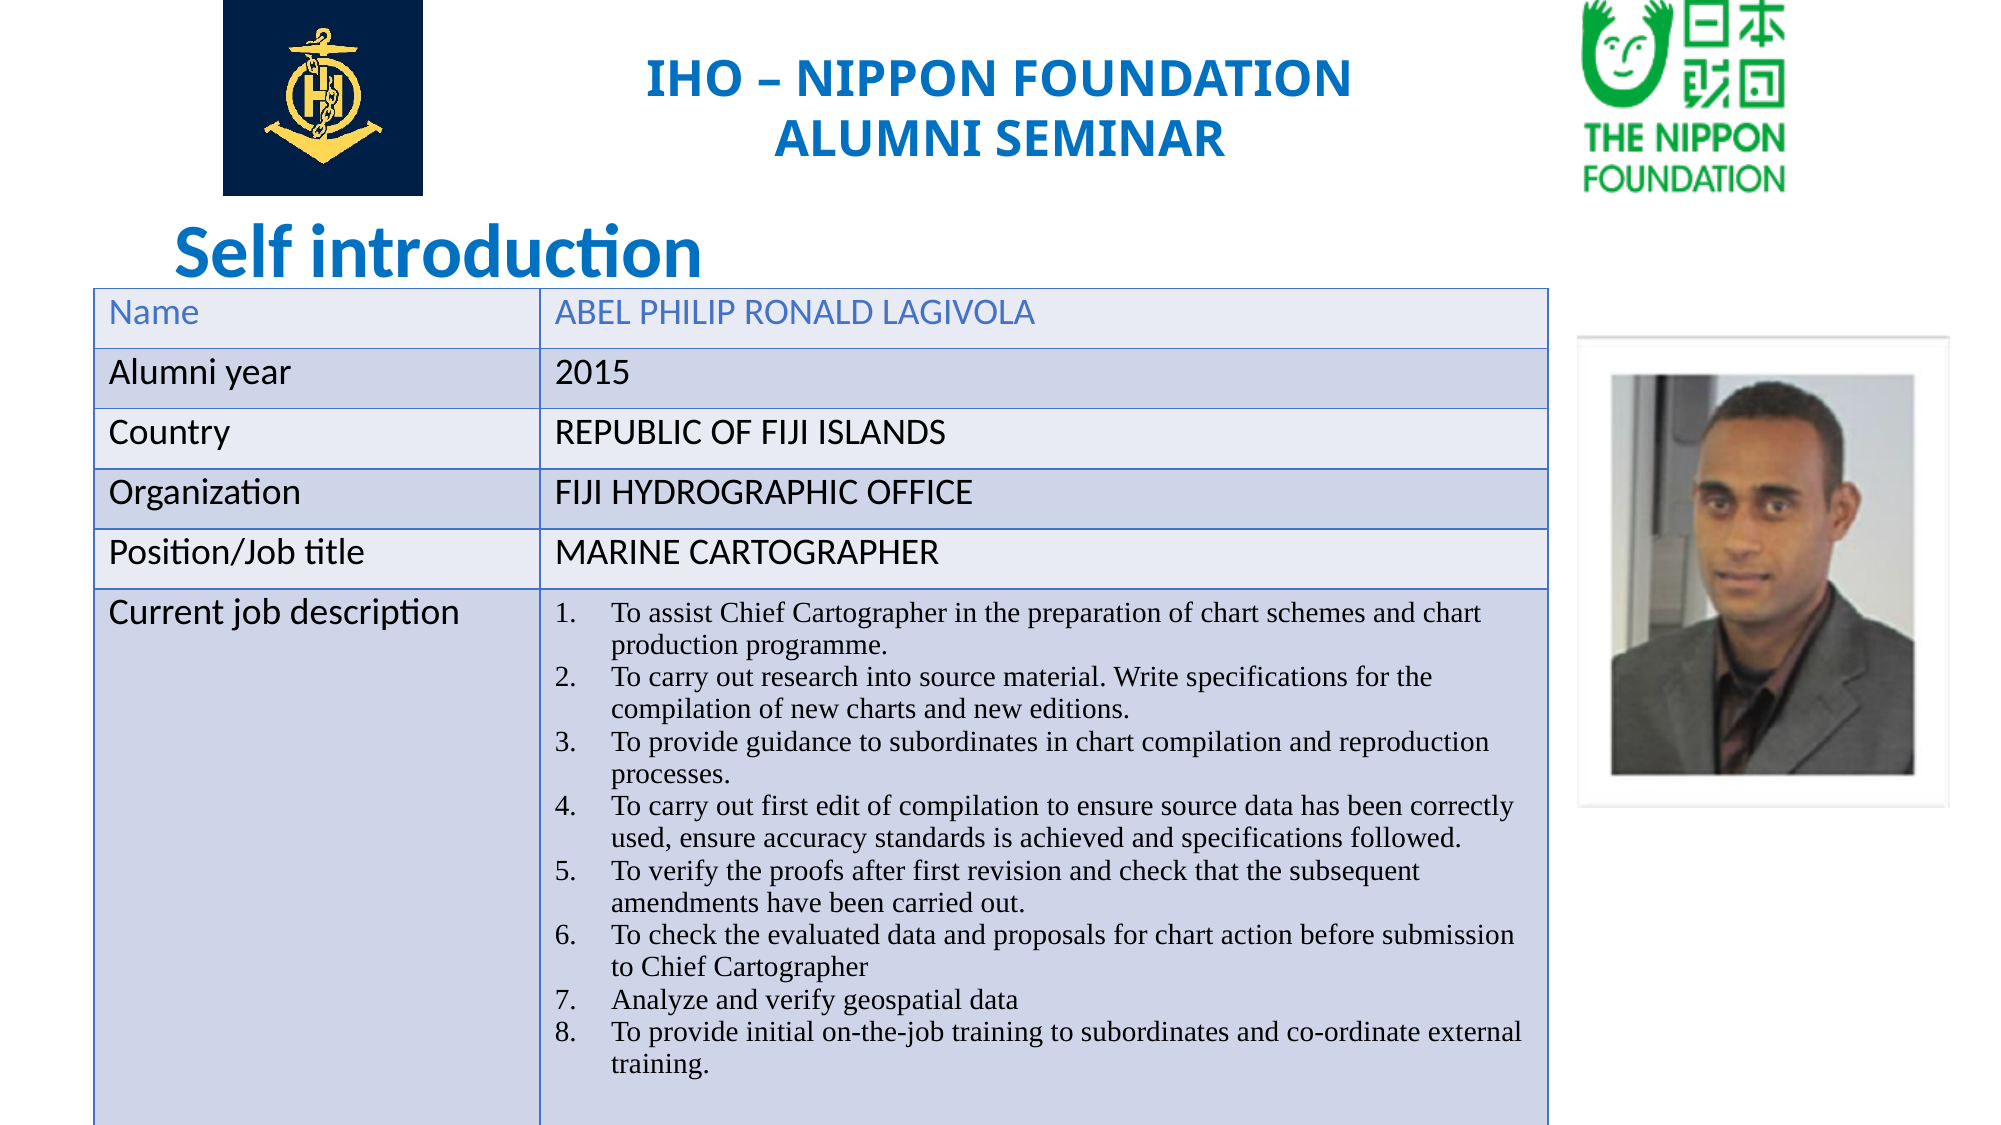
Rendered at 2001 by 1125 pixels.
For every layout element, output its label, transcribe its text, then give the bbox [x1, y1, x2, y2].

table_cell To assist Chief Cartographer in the preparation of chart schemes and chart production programme. To carry out research into source material. Write specifications for the compilation of new charts and new editions. To provide guidance to subordinates in chart compilation and reproduction processes. To carry out first edit of compilation to ensure source data has been correctly used, ensure accuracy standards is achieved and specifications followed. To verify the proofs after first revision and check that the subsequent amendments have been carried out. To check the evaluated data and proposals for chart action before submission to Chief Cartographer Analyze and verify geospatial data To provide initial on-the-job training to subordinates and co-ordinate external training. [541, 590, 1547, 1125]
table_cell Country [95, 409, 539, 468]
table_cell Organization [95, 470, 539, 528]
table_header Name [95, 289, 539, 348]
table_cell FIJI HYDROGRAPHIC OFFICE [541, 470, 1547, 528]
table_cell 2015 [541, 349, 1547, 408]
picture [1577, 0, 1789, 198]
title Self introduction [137, 197, 1863, 304]
text_box IHO – NIPPON FOUNDATION ALUMNI SEMINAR [564, 39, 1436, 174]
picture [223, 0, 423, 196]
table_cell Position/Job title [95, 530, 539, 588]
table_cell Alumni year [95, 349, 539, 408]
table_header ABEL PHILIP RONALD LAGIVOLA [541, 289, 1547, 348]
table_cell Current job description [95, 590, 539, 1125]
picture [1576, 335, 1950, 808]
table_cell REPUBLIC OF FIJI ISLANDS [541, 409, 1547, 468]
table_cell MARINE CARTOGRAPHER [541, 530, 1547, 588]
